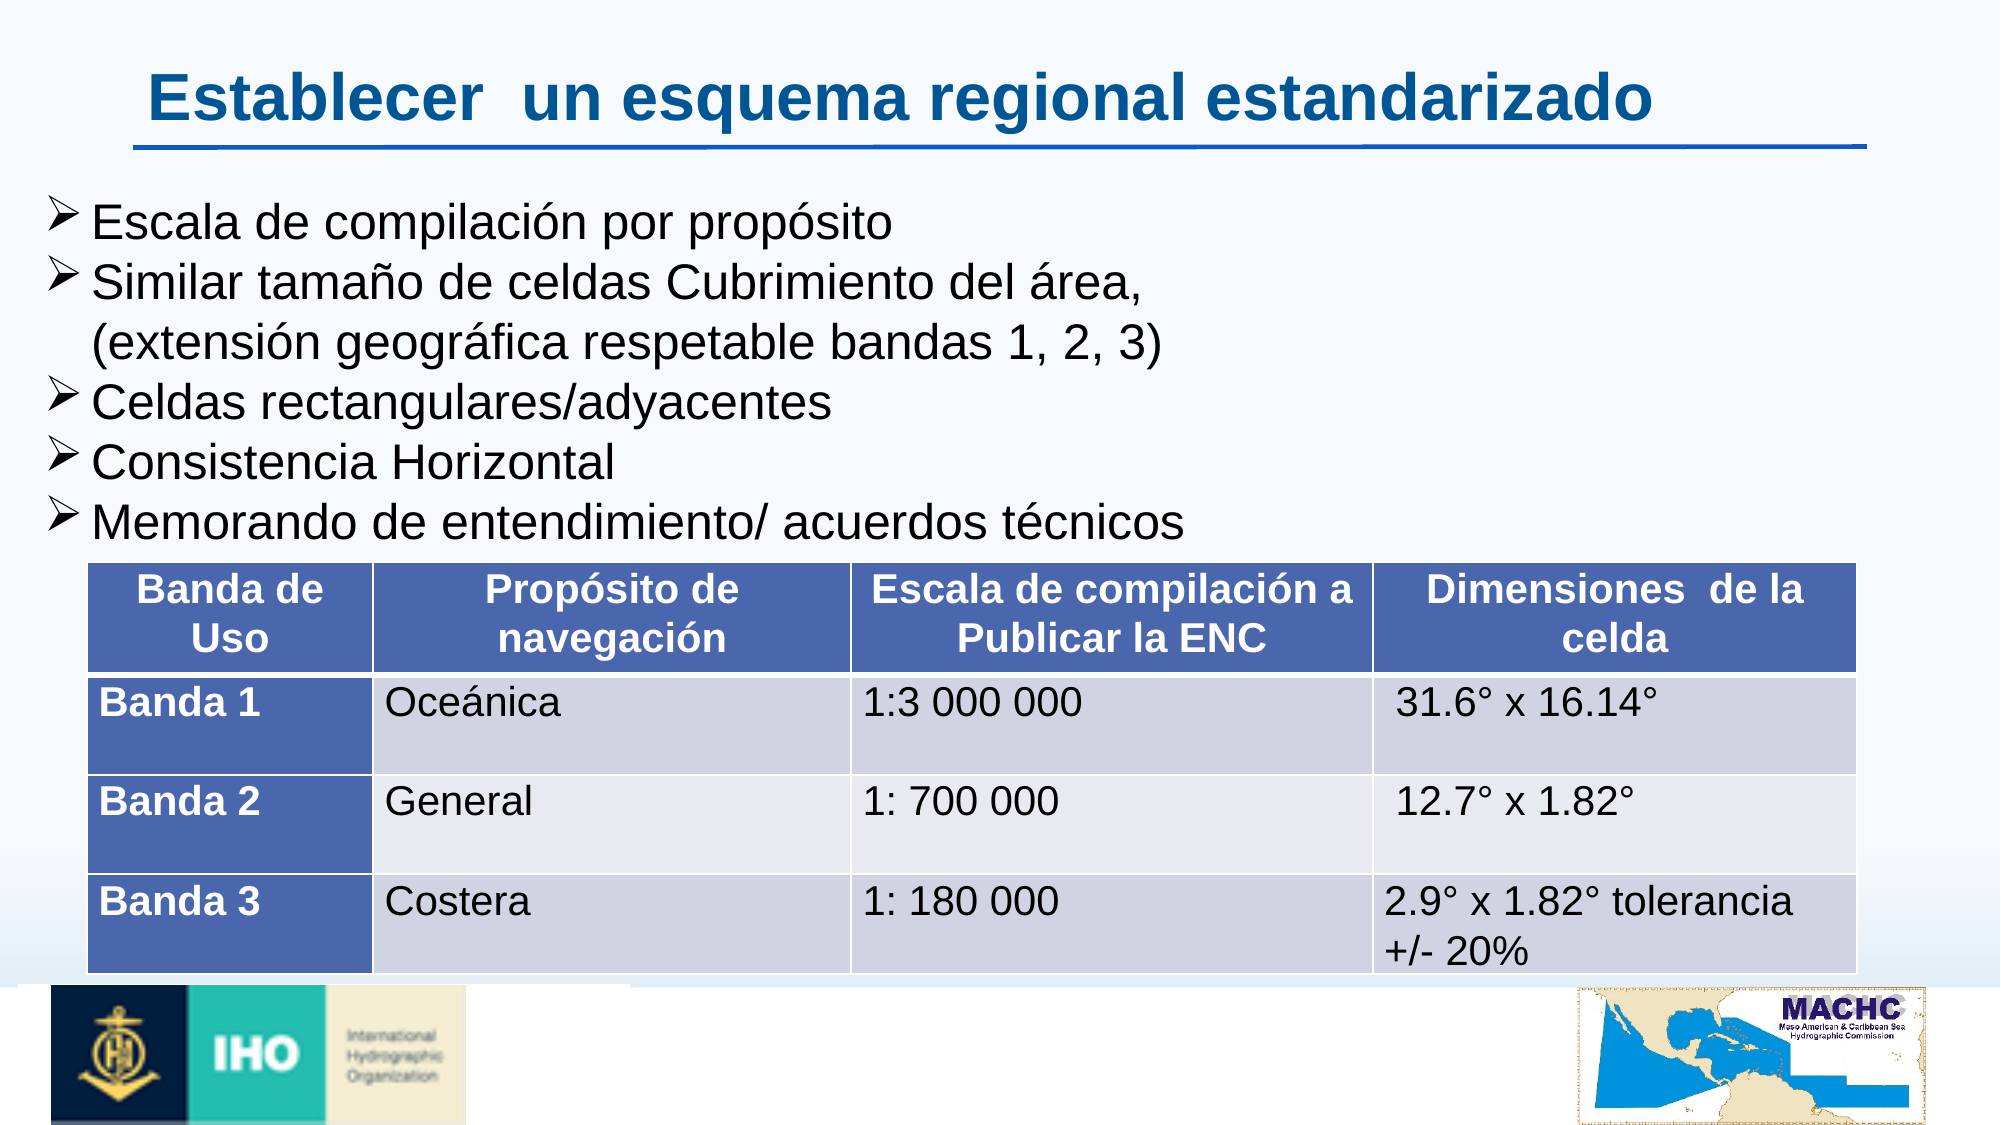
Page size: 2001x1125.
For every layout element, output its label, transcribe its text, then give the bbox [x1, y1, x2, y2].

table_header Dimensiones de la celda [1374, 563, 1856, 672]
table_header Escala de compilación a Publicar la ENC [852, 563, 1372, 672]
table_cell 1: 180 000 [852, 875, 1372, 973]
table_cell General [374, 776, 850, 873]
text_box Escala de compilación por propósito Similar tamaño de celdas Cubrimiento del área, (extensión geográfica respetable bandas 1, 2, 3) Celdas rectangulares/adyacentes Consistencia Horizontal Memorando de entendimiento/ acuerdos técnicos [29, 54, 1284, 695]
table_cell 31.6° x 16.14° [1374, 678, 1856, 774]
picture [51, 985, 466, 1125]
table_cell 1: 700 000 [852, 776, 1372, 873]
table_cell 2.9° x 1.82° tolerancia +/- 20% [1374, 875, 1856, 973]
table_cell Costera [374, 875, 850, 973]
picture [1577, 987, 1926, 1125]
table_header Propósito de navegación [374, 563, 850, 672]
table_cell Oceánica [374, 678, 850, 774]
table_cell 1:3 000 000 [852, 678, 1372, 774]
table_cell Banda 3 [88, 875, 372, 973]
table_cell Banda 1 [88, 678, 372, 774]
table_cell Banda 2 [88, 776, 372, 873]
table_header Banda de Uso [88, 563, 372, 672]
table_cell 12.7° x 1.82° [1374, 776, 1856, 873]
text_box [18, 984, 630, 1125]
title Establecer un esquema regional estandarizado [1284, 54, 1971, 144]
